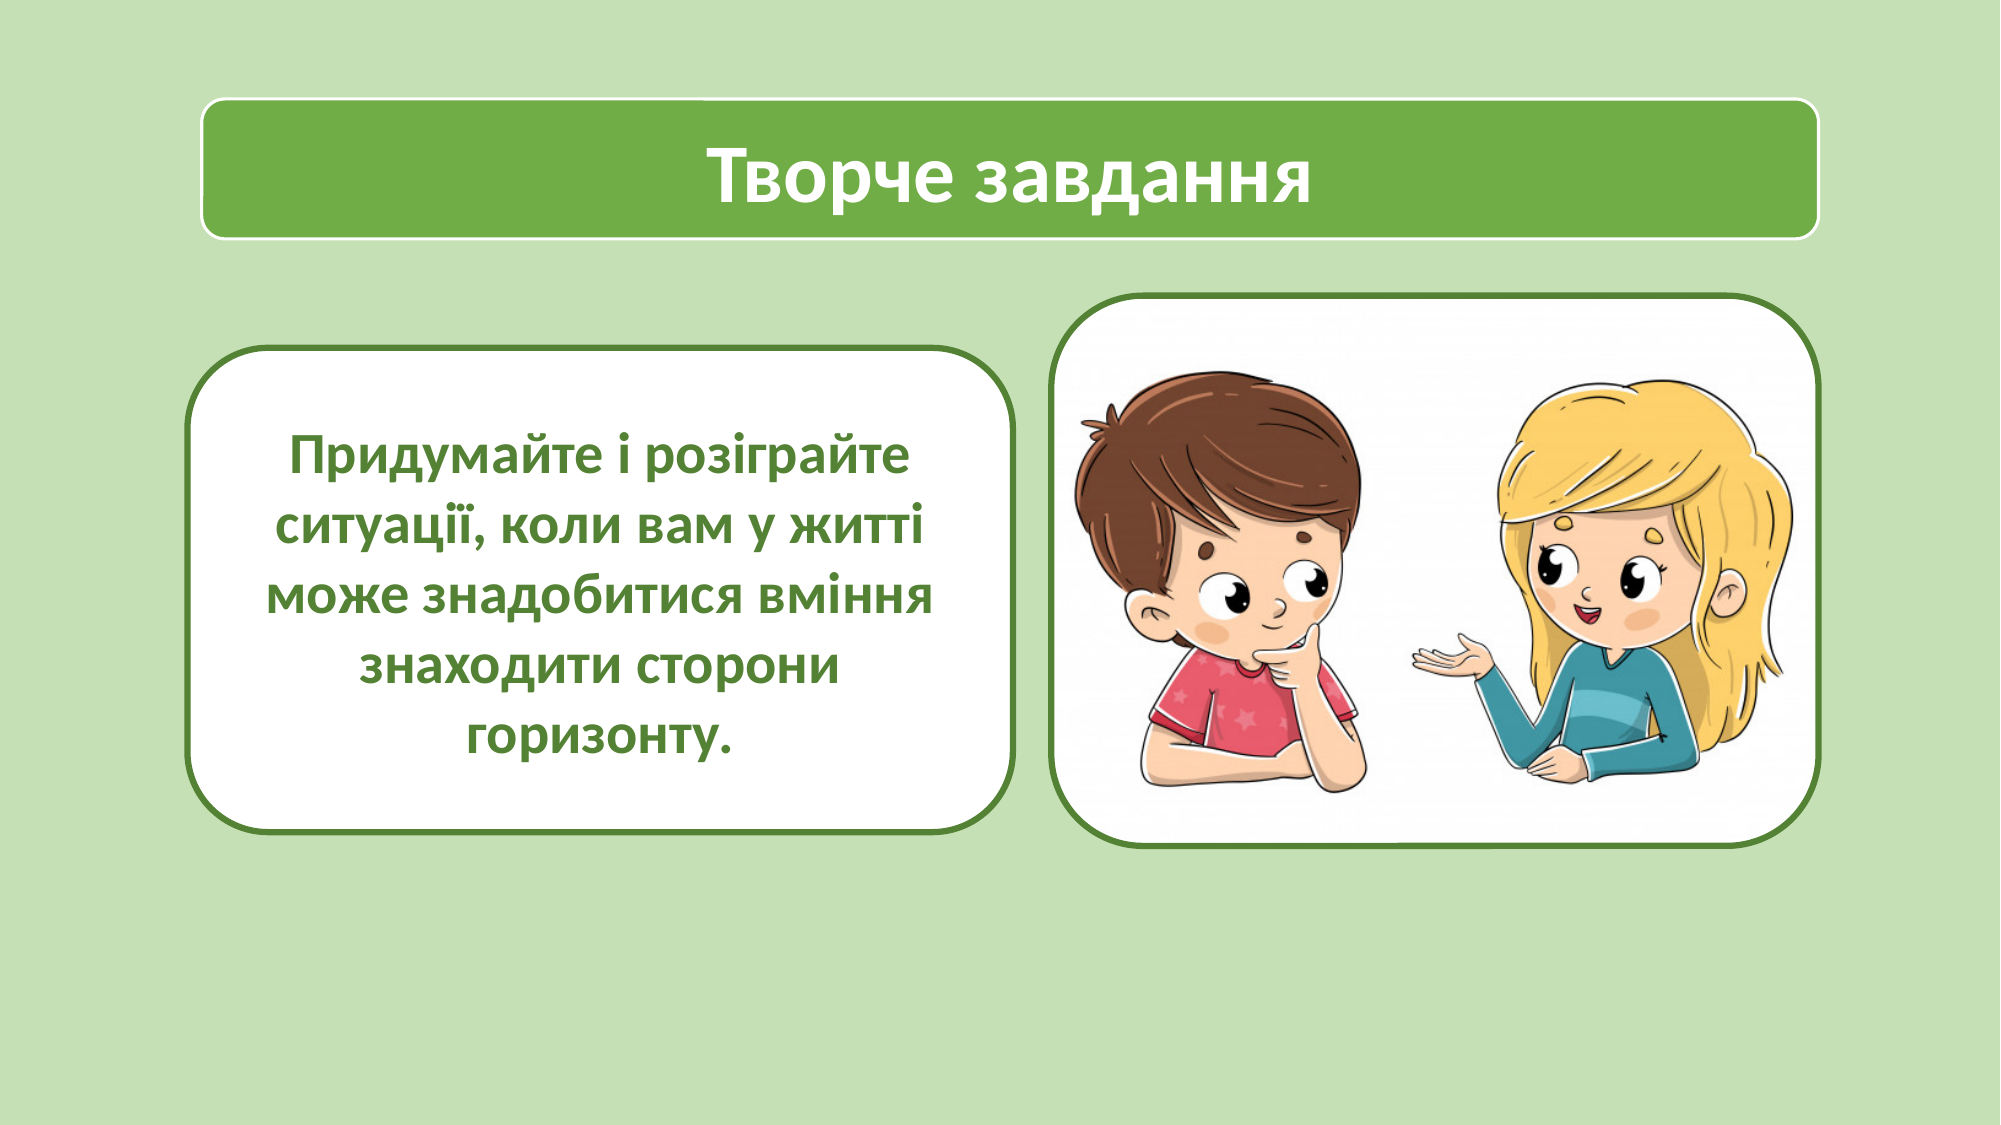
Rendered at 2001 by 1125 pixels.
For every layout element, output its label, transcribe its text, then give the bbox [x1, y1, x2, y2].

text_box Придумайте і розіграйте ситуації, коли вам у житті може знадобитися вміння знаходити сторони горизонту. [186, 346, 1014, 834]
picture [1051, 295, 1819, 846]
text_box Творче завдання [200, 97, 1821, 241]
